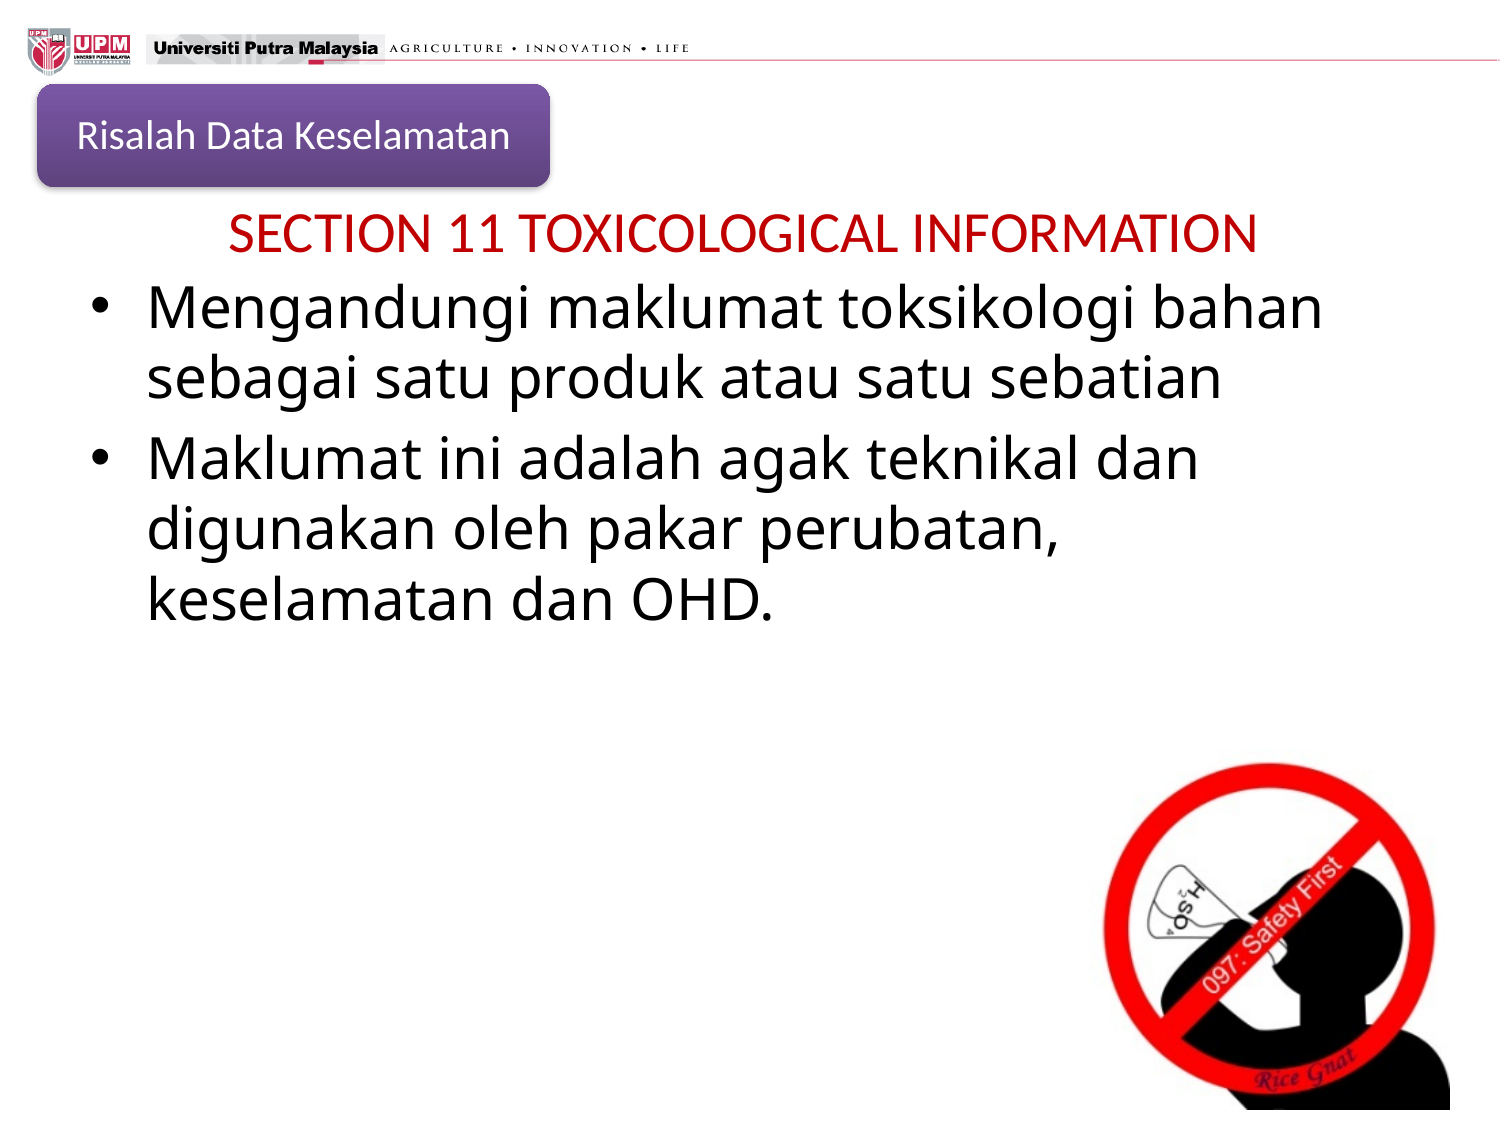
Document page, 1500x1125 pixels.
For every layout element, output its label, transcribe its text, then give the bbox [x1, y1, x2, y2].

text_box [37, 83, 551, 188]
picture [1089, 749, 1450, 1110]
title SECTION 11 TOXICOLOGICAL INFORMATION [68, 135, 1419, 324]
list Mengandungi maklumat toksikologi bahan sebagai satu produk atau satu sebatian Maklumat ini adalah agak teknikal dan digunakan oleh pakar perubatan, keselamatan dan OHD. [75, 262, 1425, 1005]
picture [0, 0, 1500, 85]
